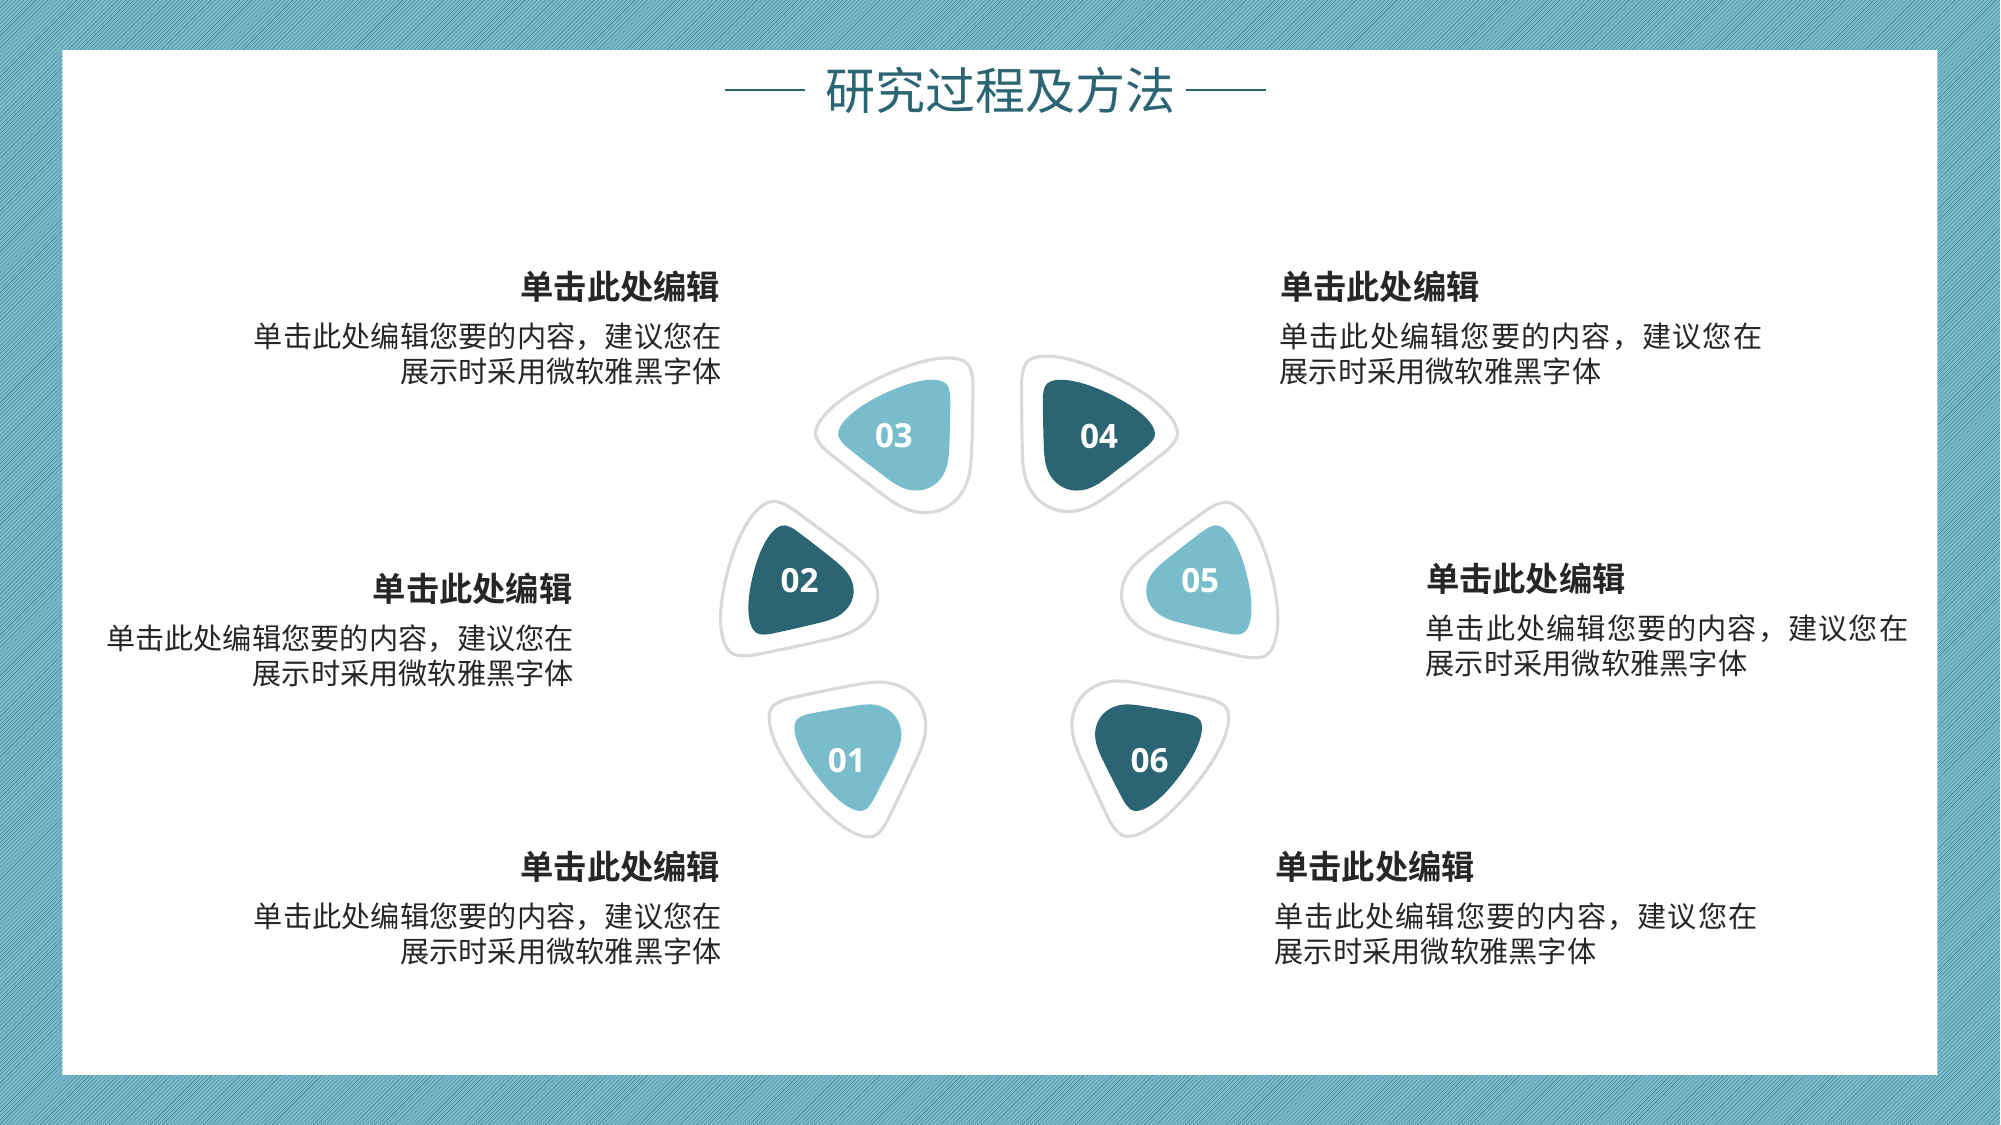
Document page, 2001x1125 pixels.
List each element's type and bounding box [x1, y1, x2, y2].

text_box [815, 357, 973, 513]
text_box [223, 835, 737, 978]
text_box [683, 51, 1317, 128]
text_box [1071, 681, 1229, 837]
text_box [76, 556, 590, 699]
text_box [721, 501, 879, 657]
text_box [1264, 255, 1778, 398]
text_box [1121, 501, 1279, 657]
text_box [223, 255, 737, 398]
text_box [1259, 835, 1773, 978]
text_box [768, 681, 926, 837]
text_box [1410, 547, 1924, 690]
text_box [1020, 357, 1178, 513]
